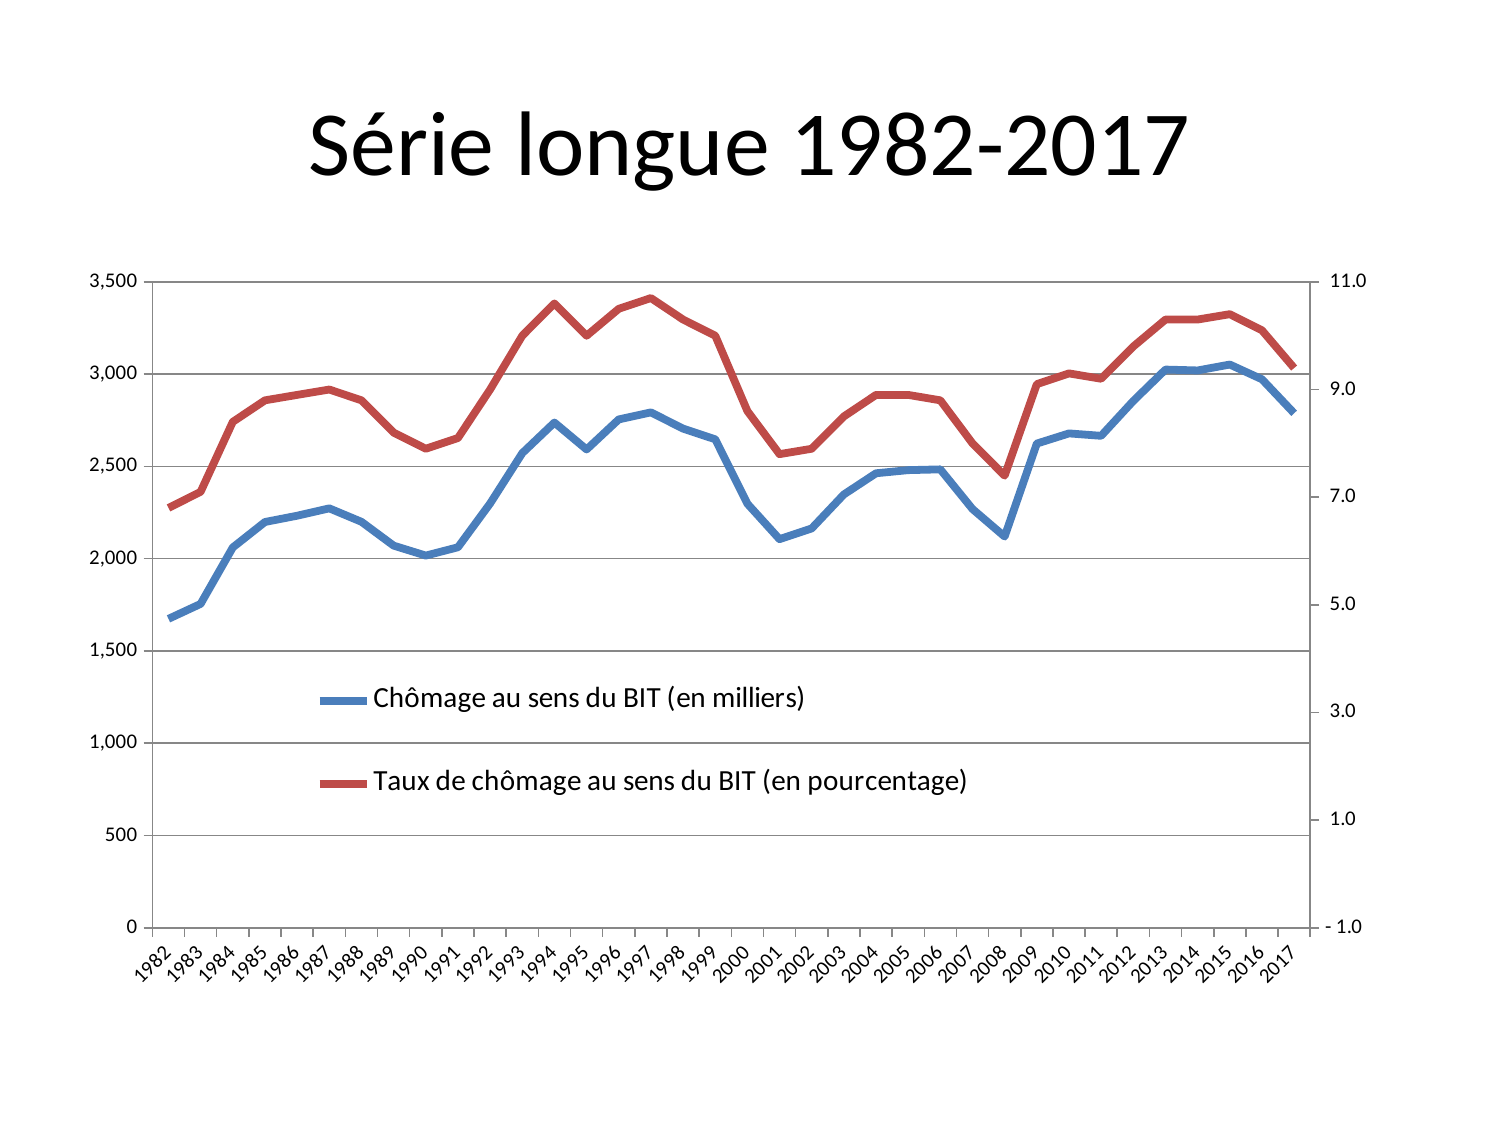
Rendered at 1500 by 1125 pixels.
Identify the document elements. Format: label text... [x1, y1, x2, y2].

chart [74, 262, 1426, 1006]
title Série longue 1982-2017 [75, 45, 1425, 233]
